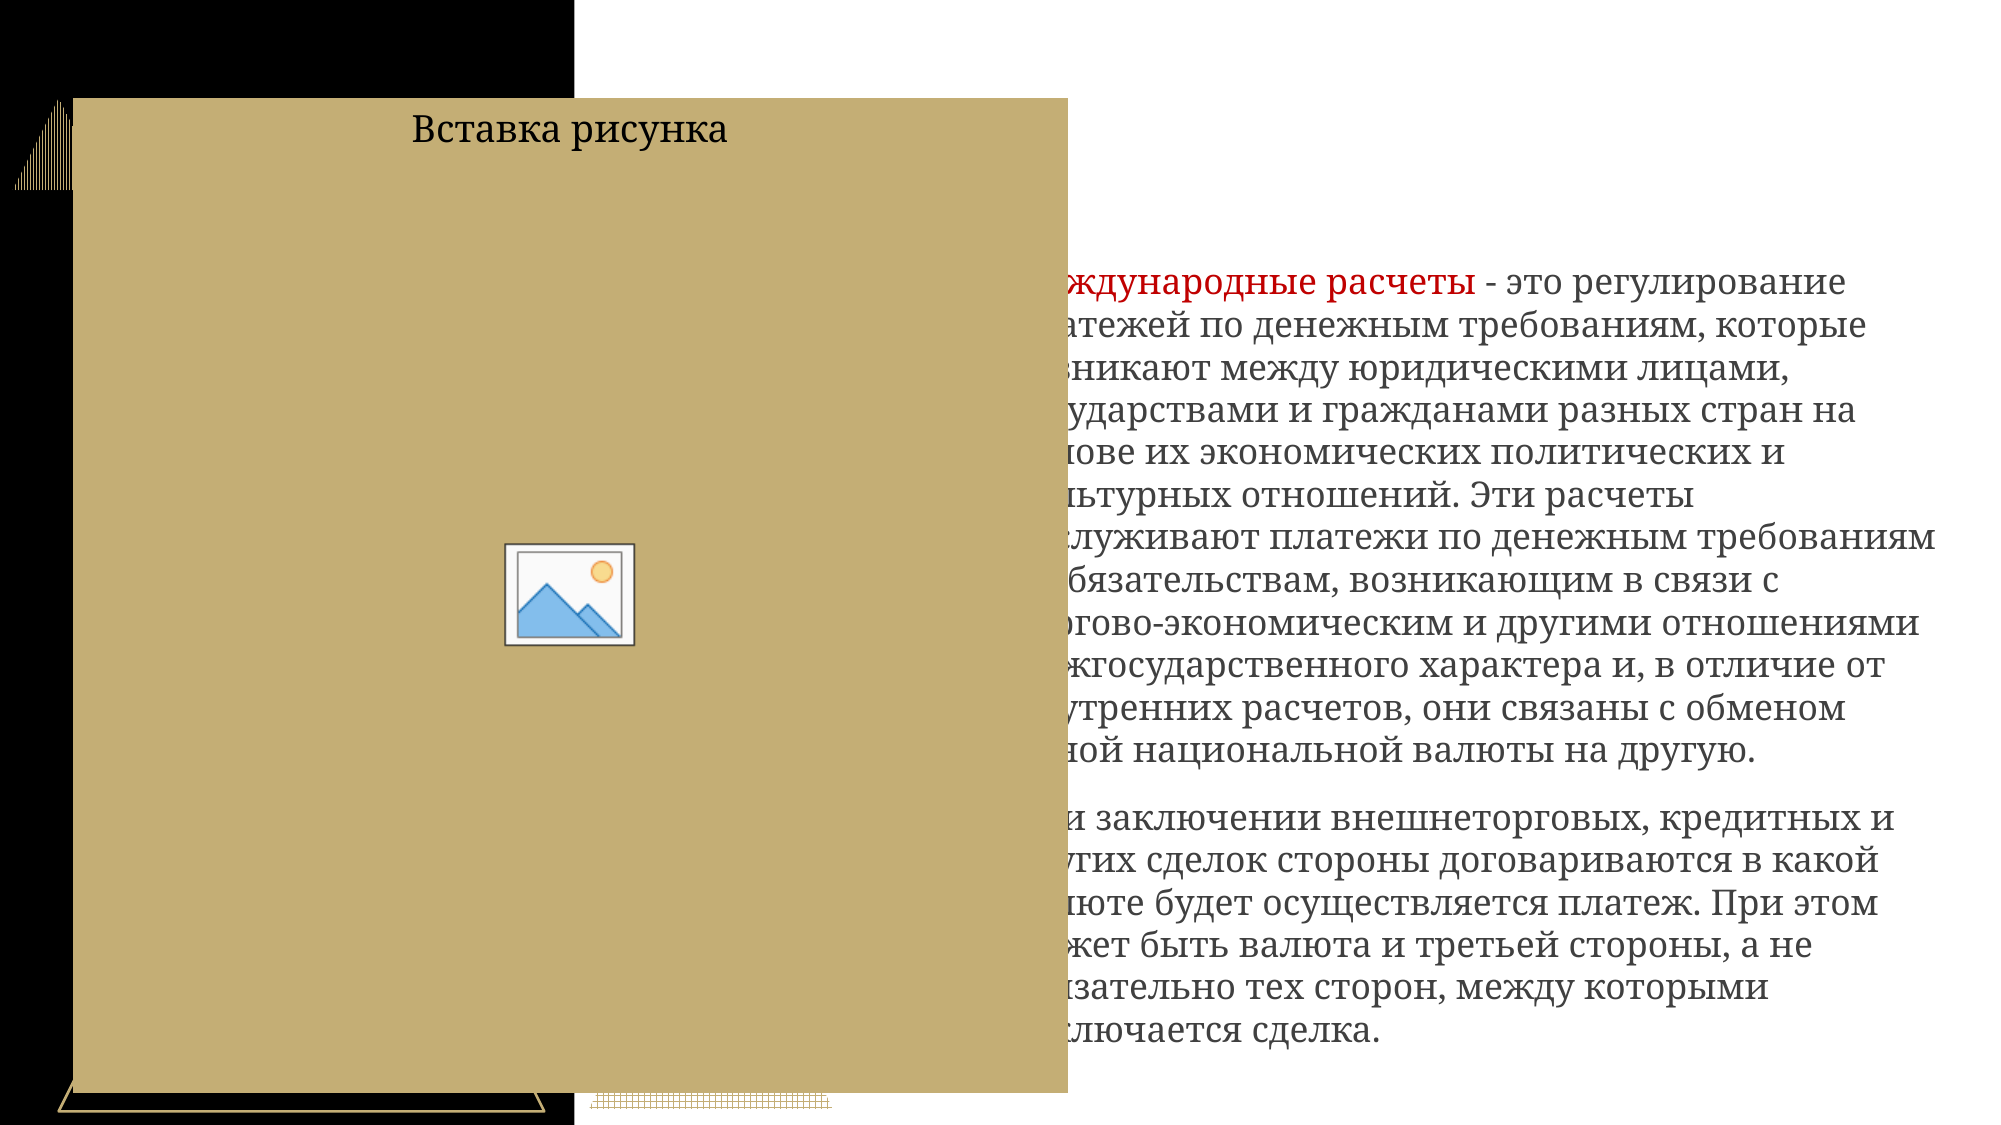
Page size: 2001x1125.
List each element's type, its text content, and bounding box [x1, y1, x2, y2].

picture [72, 97, 1069, 1094]
list Международные расчеты - это регулирование платежей по денежным требованиям, которые возникают между юридическими лицами, государствами и гражданами разных стран на основе их экономических политических и культурных отношений. Эти расчеты обслуживают платежи по денежным требованиям и обязательствам, возникающим в связи с торгово-экономическим и другими отношениями межгосударственного характера и, в отличие от внутренних расчетов, они связаны с обменом одной национальной валюты на другую. При заключении внешнеторговых, кредитных и других сделок стороны договариваются в какой валюте будет осуществляется платеж. При этом может быть валюта и третьей стороны, а не обязательно тех сторон, между которыми заключается сделка. [1076, 251, 1938, 1078]
